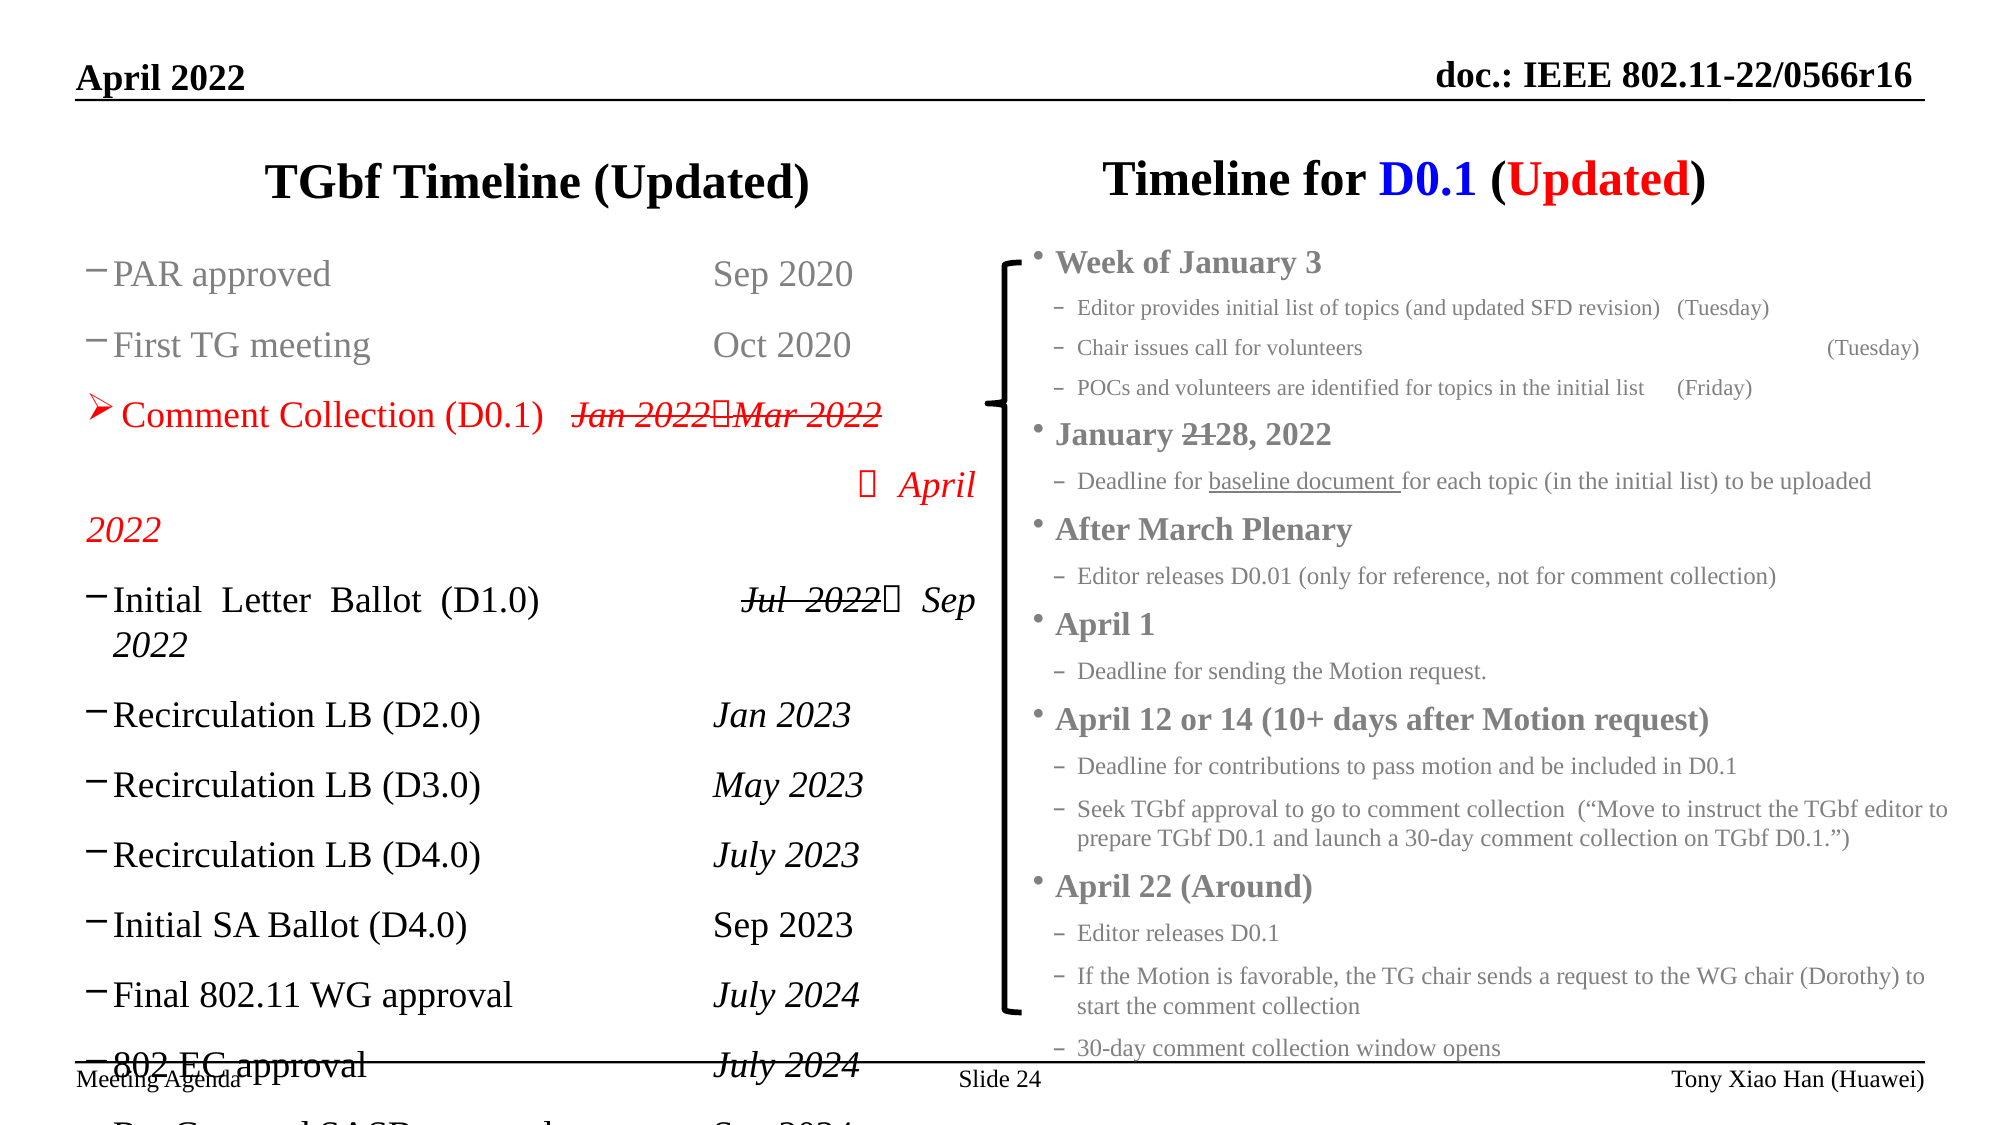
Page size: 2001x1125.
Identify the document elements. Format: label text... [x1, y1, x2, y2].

text_box [987, 262, 1022, 1013]
text_box Timeline for D0.1 (Updated) [1067, 141, 1742, 209]
text_box PAR approved Sep 2020 First TG meeting Oct 2020 Comment Collection (D0.1) Jan 2022Mar 2022  April 2022 Initial Letter Ballot (D1.0) Jul 2022 Sep 2022 Recirculation LB (D2.0) Jan 2023 Recirculation LB (D3.0) May 2023 Recirculation LB (D4.0) July 2023 Initial SA Ballot (D4.0) Sep 2023 Final 802.11 WG approval July 2024 802 EC approval July 2024 RevCom and SASB approval Sep 2024 [74, 243, 988, 963]
text_box Week of January 3 Editor provides initial list of topics (and updated SFD revision) (Tuesday) Chair issues call for volunteers (Tuesday) POCs and volunteers are identified for topics in the initial list (Friday) January 2128, 2022 Deadline for baseline document for each topic (in the initial list) to be uploaded After March Plenary Editor releases D0.01 (only for reference, not for comment collection) April 1 Deadline for sending the Motion request. April 12 or 14 (10+ days after Motion request) Deadline for contributions to pass motion and be included in D0.1 Seek TGbf approval to go to comment collection (“Move to instruct the TGbf editor to prepare TGbf D0.1 and launch a 30-day comment collection on TGbf D0.1.”) April 22 (Around) Editor releases D0.1 If the Motion is favorable, the TG chair sends a request to the WG chair (Dorothy) to start the comment collection 30-day comment collection window opens [1021, 234, 1963, 1063]
title TGbf Timeline (Updated) [162, 141, 913, 217]
